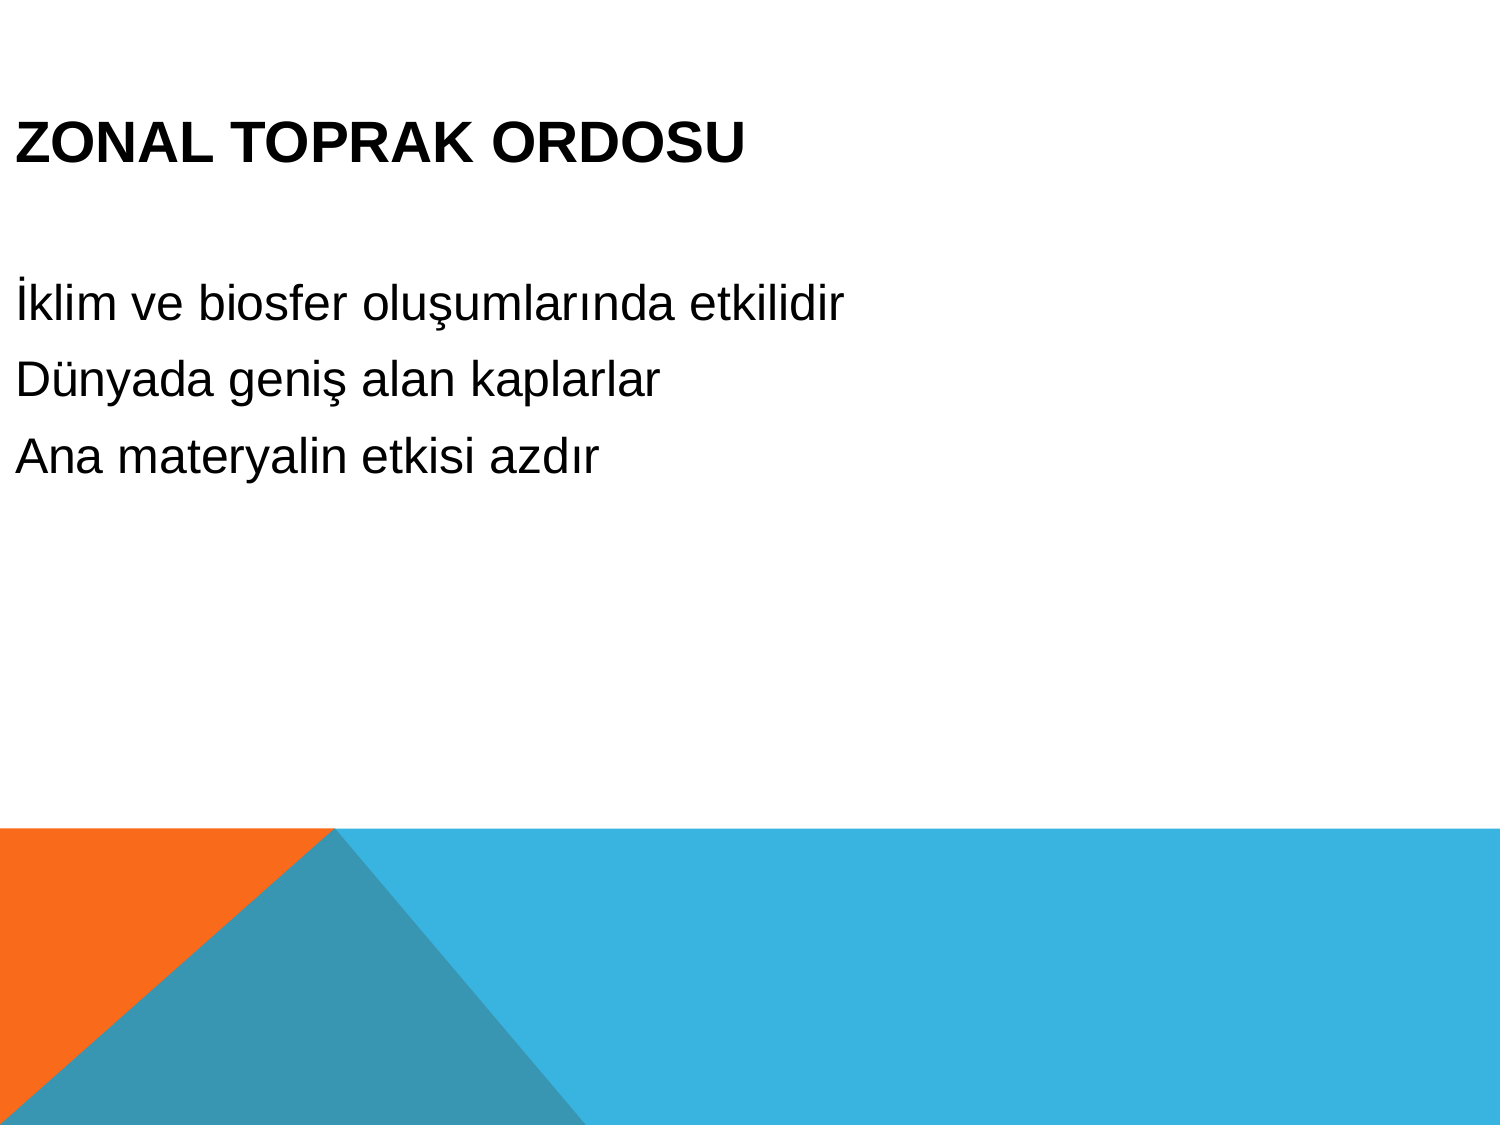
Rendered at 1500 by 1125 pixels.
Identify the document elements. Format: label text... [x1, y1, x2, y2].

title Zonal Toprak Ordosu [0, 45, 1203, 233]
list İklim ve biosfer oluşumlarında etkilidir Dünyada geniş alan kaplarlar Ana materyalin etkisi azdır [0, 262, 1215, 1005]
